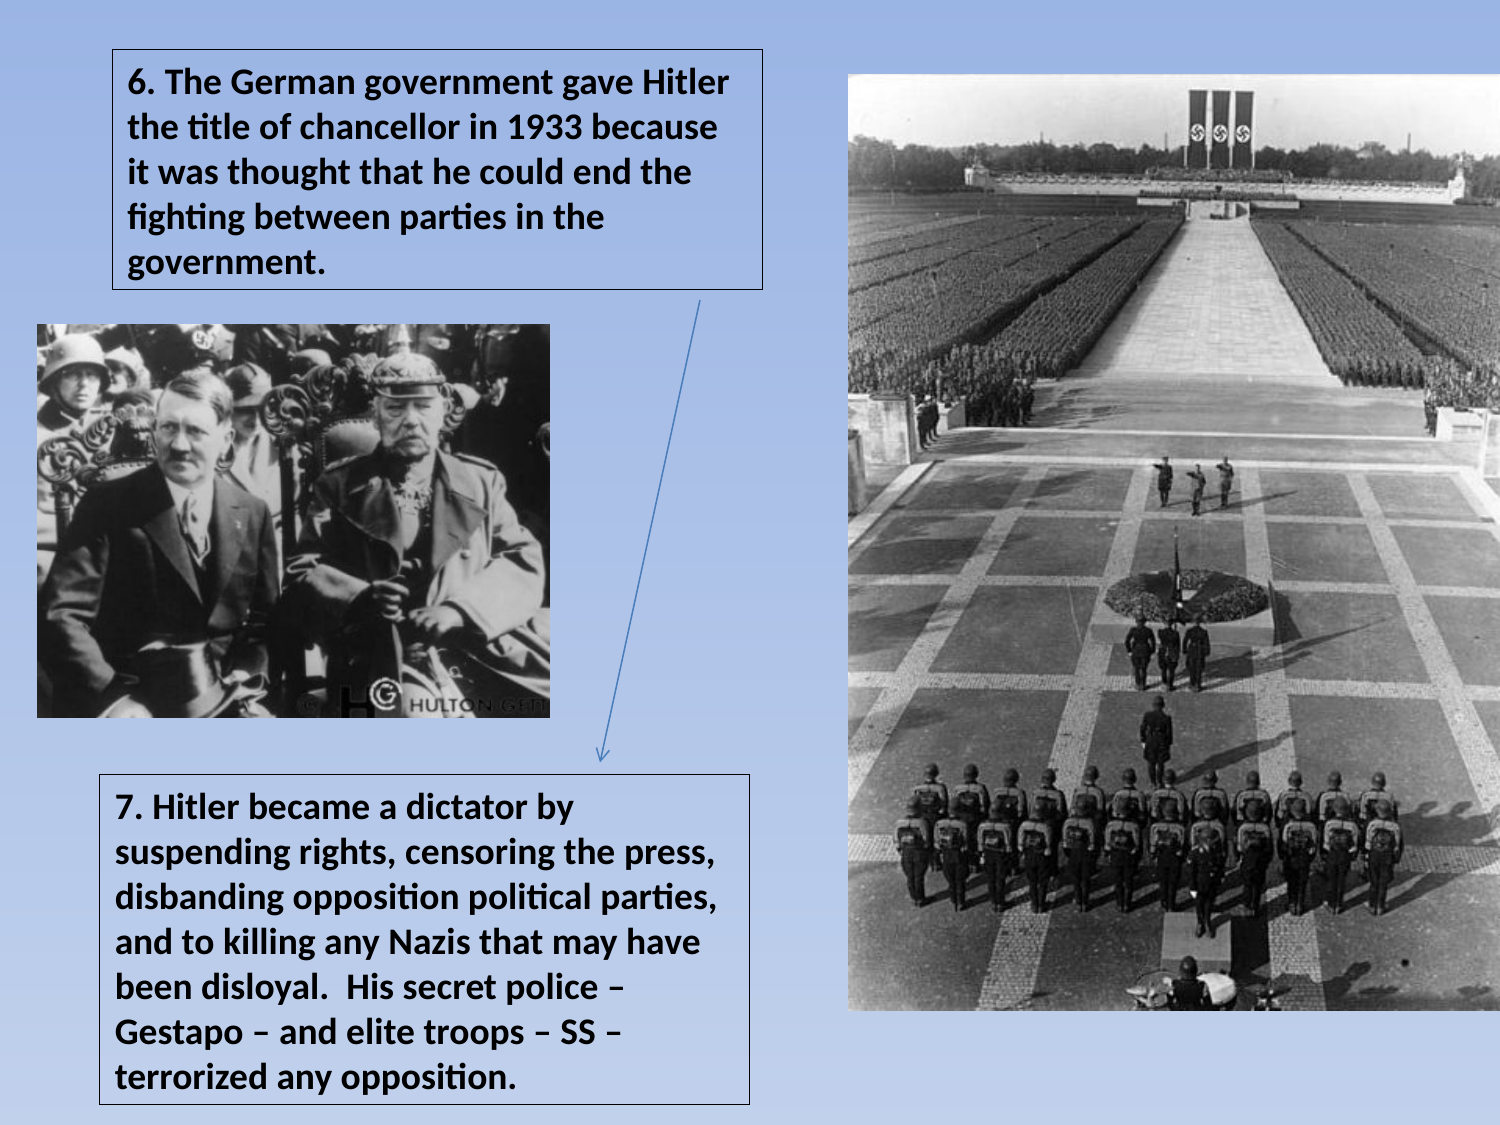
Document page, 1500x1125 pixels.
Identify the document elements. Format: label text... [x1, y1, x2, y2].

text_box 6. The German government gave Hitler the title of chancellor in 1933 because it was thought that he could end the fighting between parties in the government. [112, 49, 763, 290]
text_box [555, 480, 843, 582]
picture [848, 74, 1500, 1012]
picture [37, 324, 550, 718]
text_box 7. Hitler became a dictator by suspending rights, censoring the press, disbanding opposition political parties, and to killing any Nazis that may have been disloyal. His secret police – Gestapo – and elite troops – SS – terrorized any opposition. [99, 774, 750, 1105]
